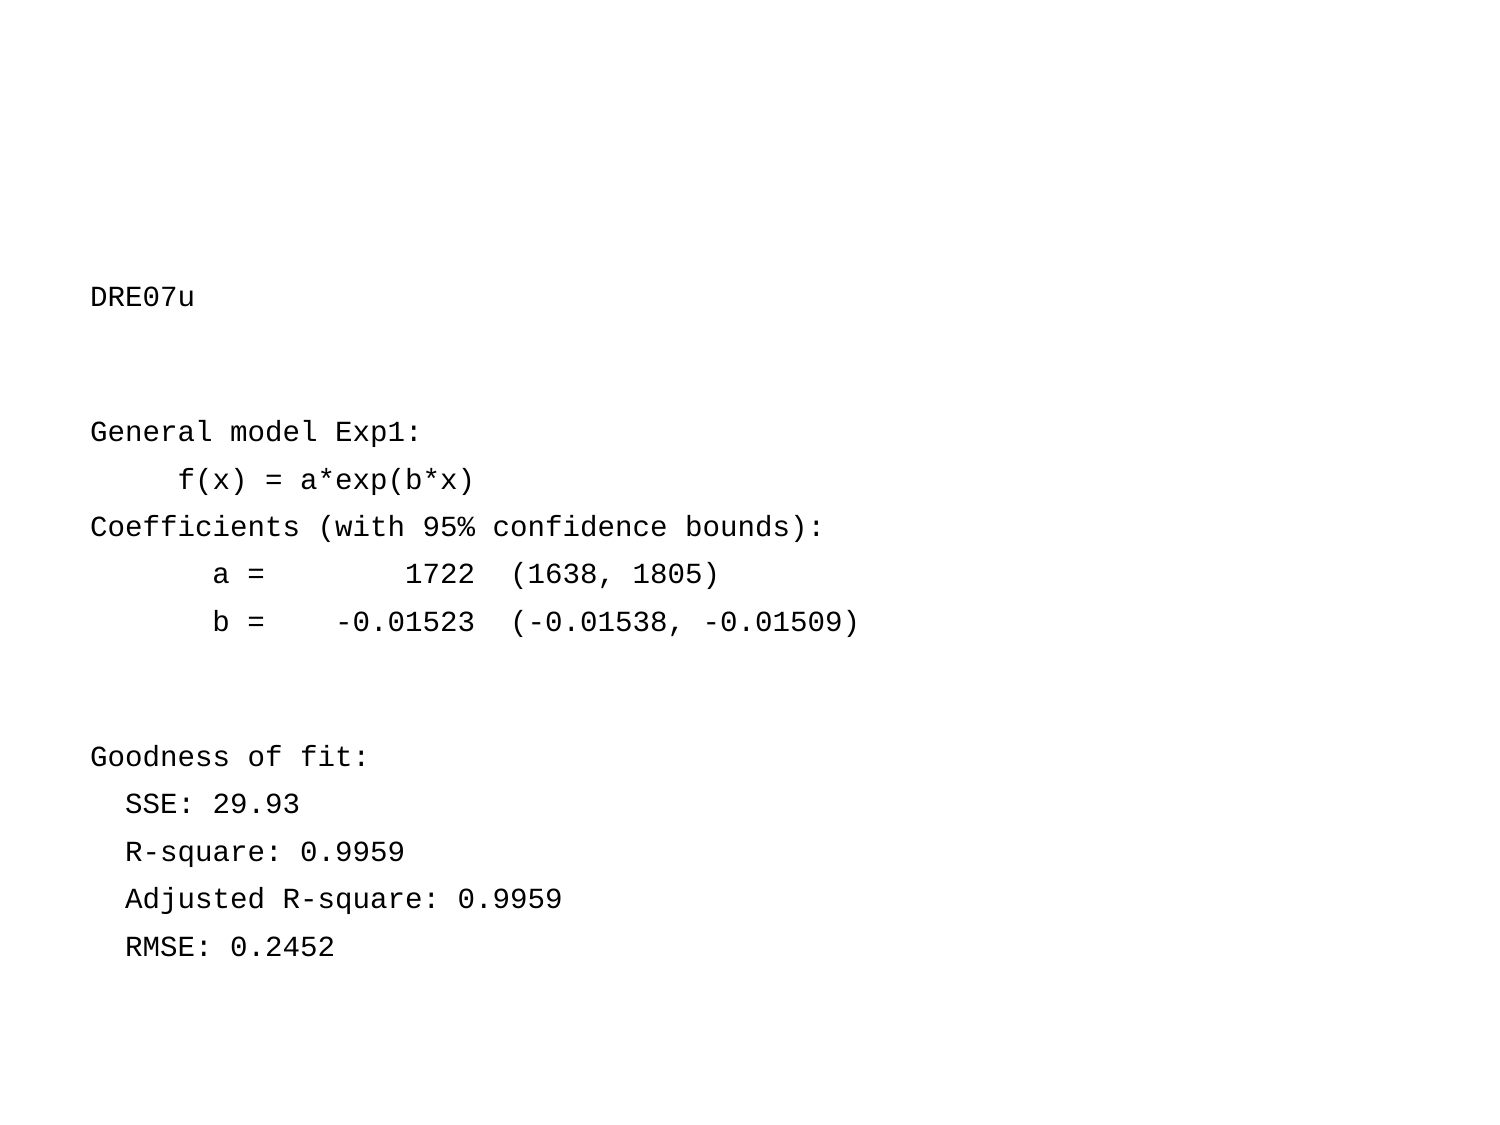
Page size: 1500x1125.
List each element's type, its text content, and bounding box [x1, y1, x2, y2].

list DRE07u General model Exp1: f(x) = a*exp(b*x) Coefficients (with 95% confidence bounds): a = 1722 (1638, 1805) b = -0.01523 (-0.01538, -0.01509) Goodness of fit: SSE: 29.93 R-square: 0.9959 Adjusted R-square: 0.9959 RMSE: 0.2452 [75, 262, 1425, 1078]
